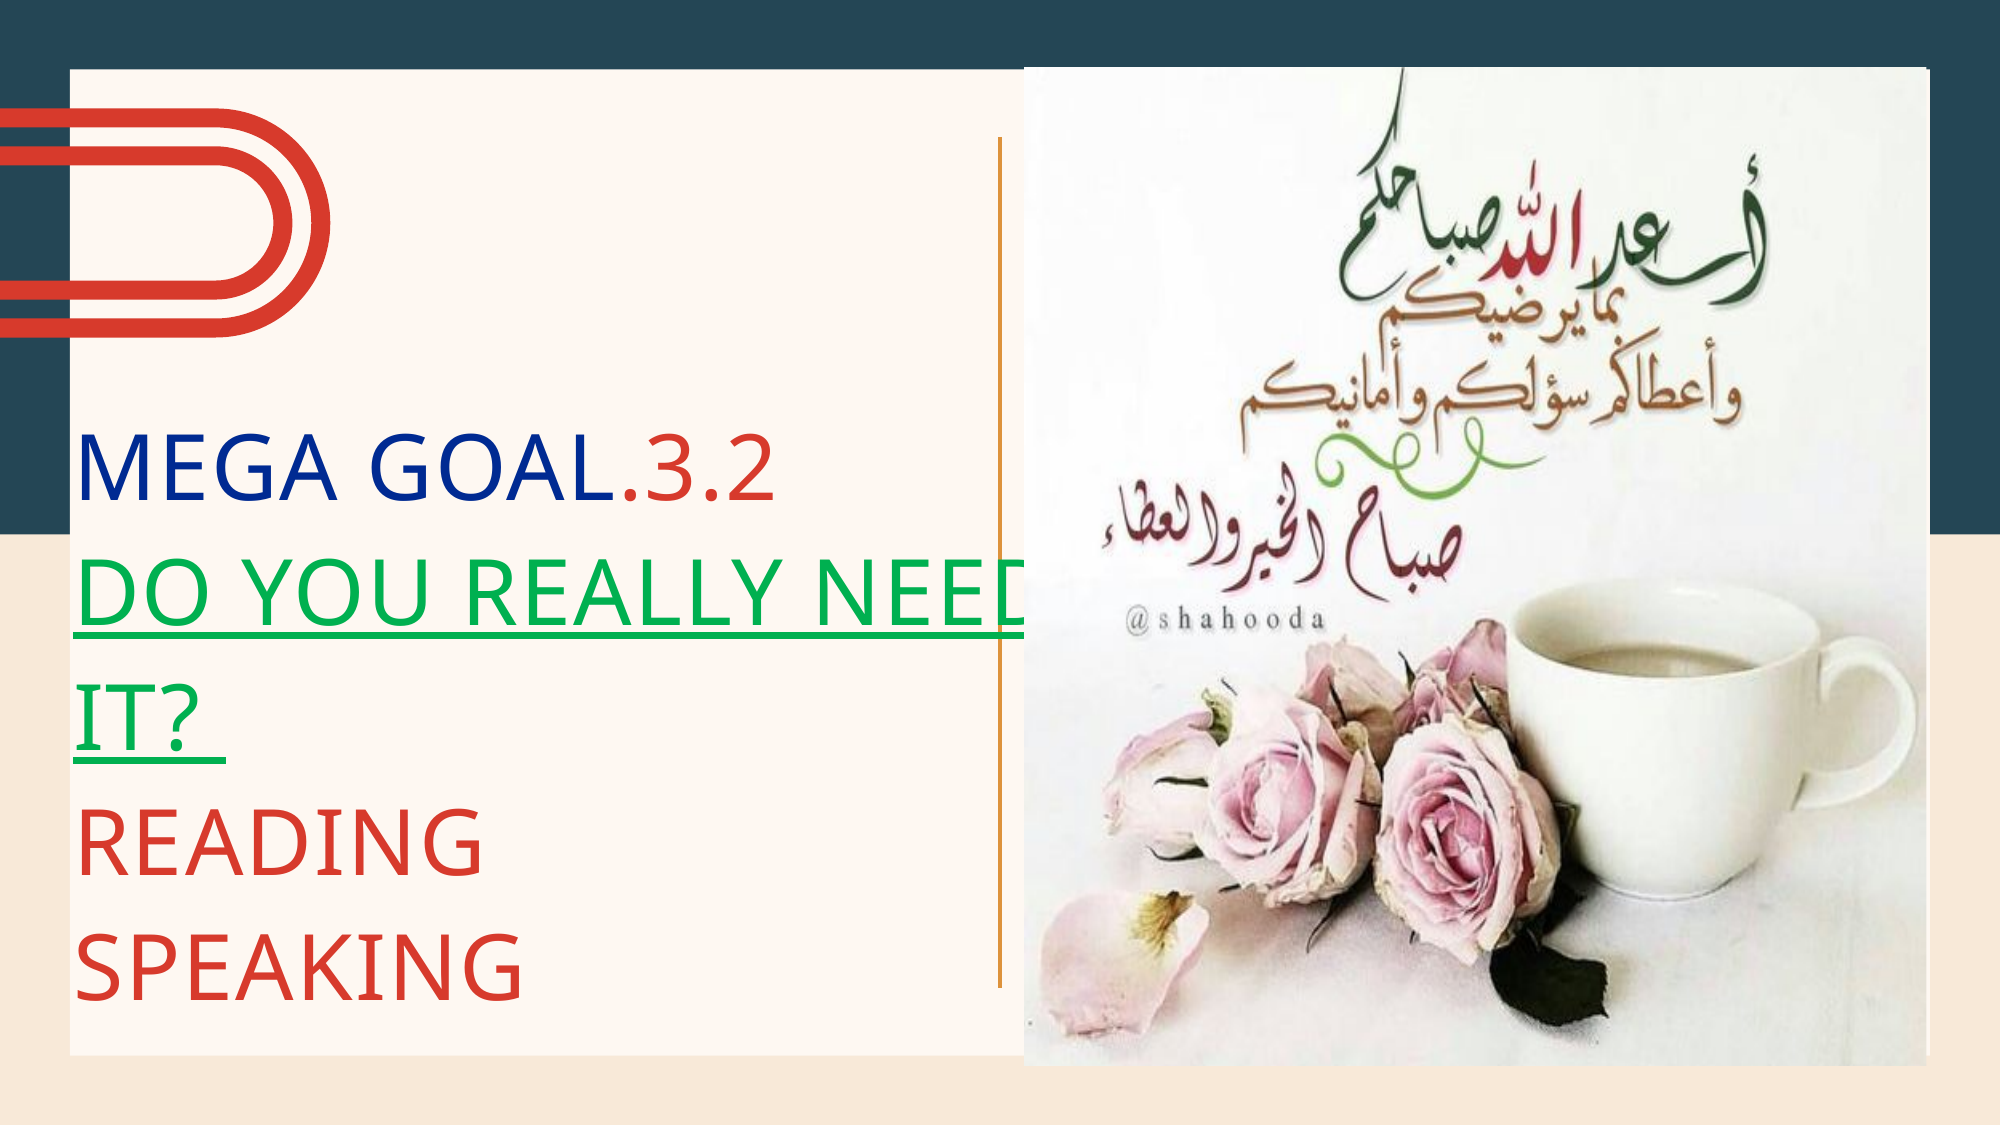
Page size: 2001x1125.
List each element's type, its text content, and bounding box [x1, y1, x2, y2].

title Mega goal.3.2 Do you really need it? Reading Speaking [53, 329, 1018, 1029]
picture [1023, 67, 1927, 1067]
